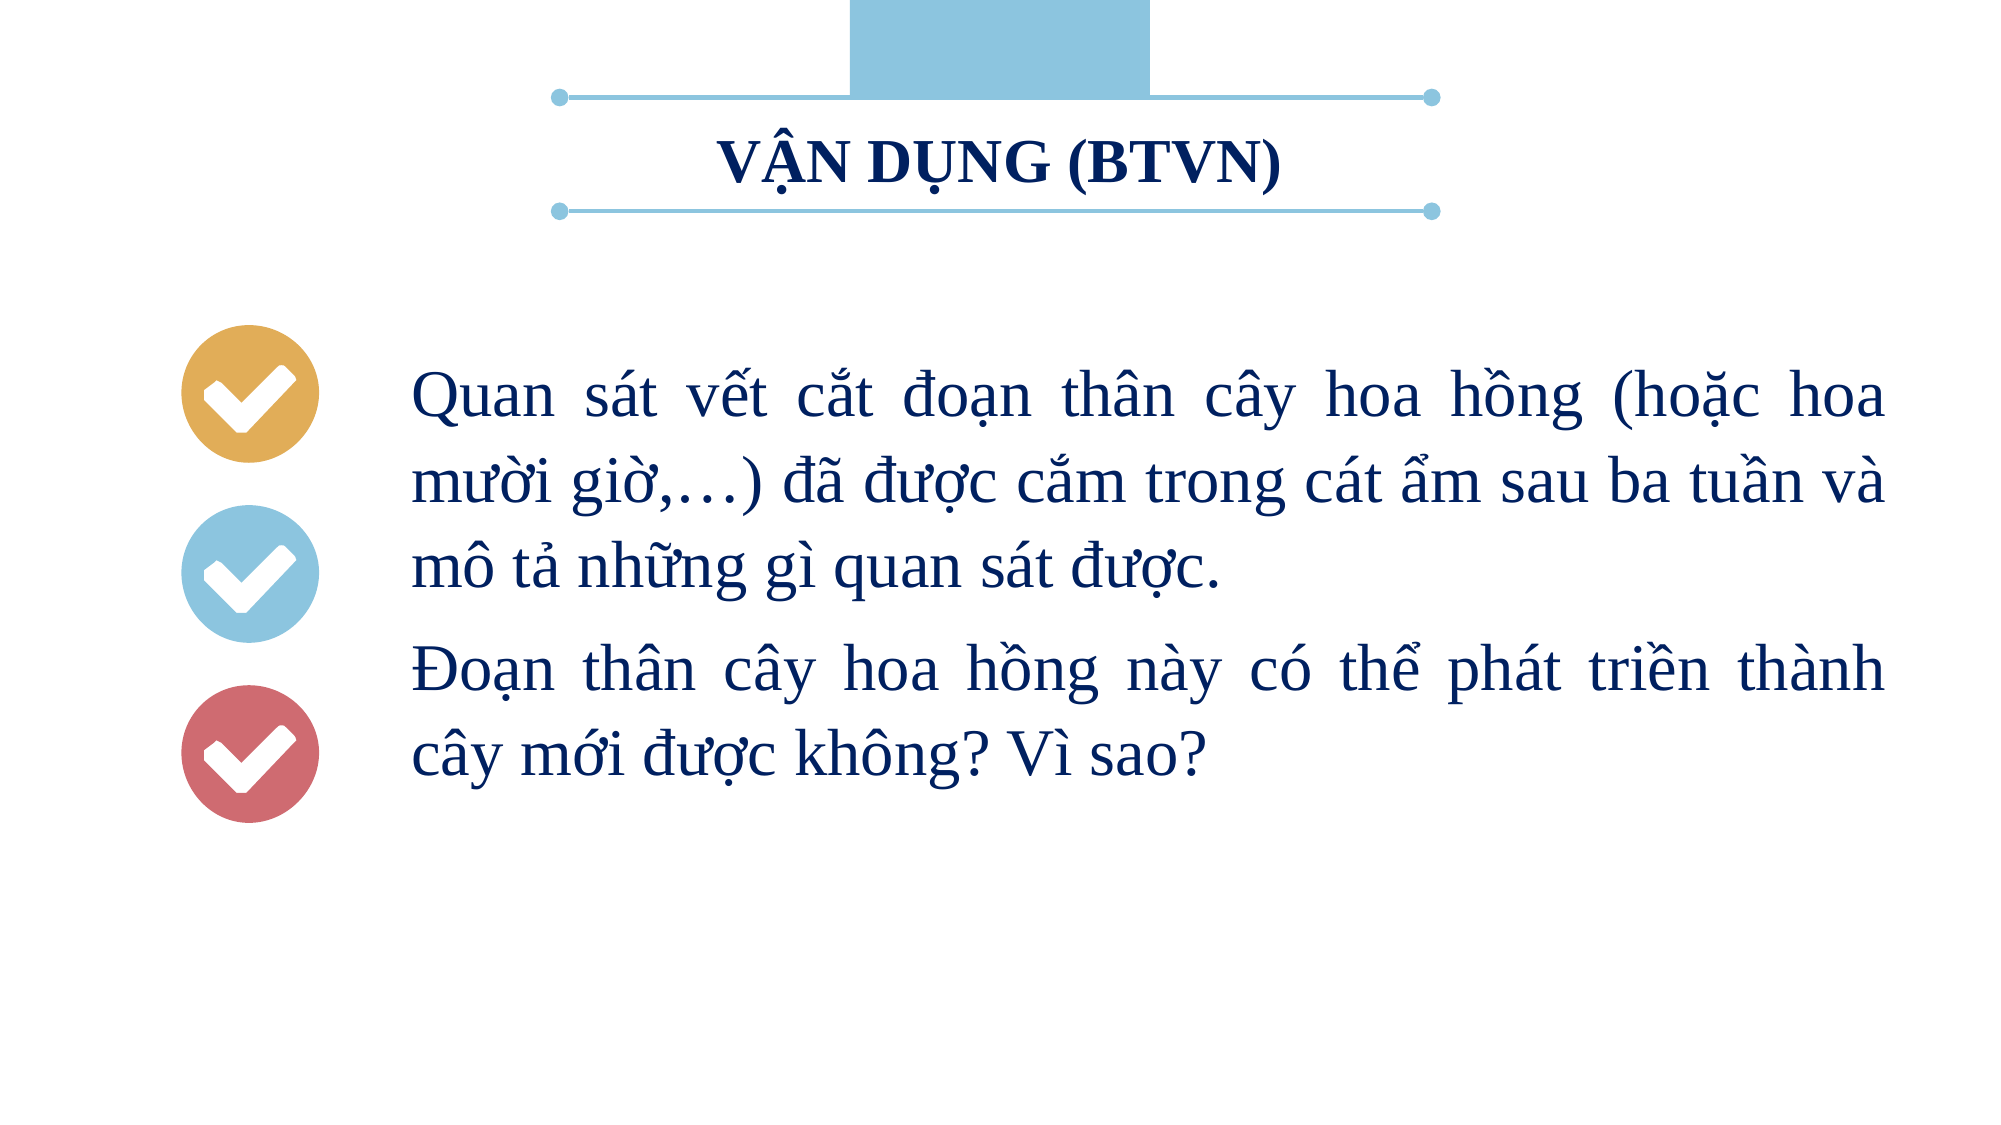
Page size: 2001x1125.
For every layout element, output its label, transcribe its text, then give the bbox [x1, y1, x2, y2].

text_box [1422, 87, 1442, 108]
text_box [181, 505, 320, 643]
text_box [181, 685, 320, 823]
text_box [849, 0, 1151, 95]
text_box Quan sát vết cắt đoạn thân cây hoa hồng (hoặc hoa mười giờ,…) đã được cắm trong cát ẩm sau ba tuần và mô tả những gì quan sát được. Đoạn thân cây hoa hồng này có thể phát triền thành cây mới được không? Vì sao? [396, 337, 1904, 797]
text_box [181, 325, 320, 463]
text_box [549, 201, 570, 222]
text_box [1422, 201, 1442, 222]
text_box VẬN DỤNG (BTVN) [701, 113, 1299, 203]
text_box [549, 87, 570, 108]
